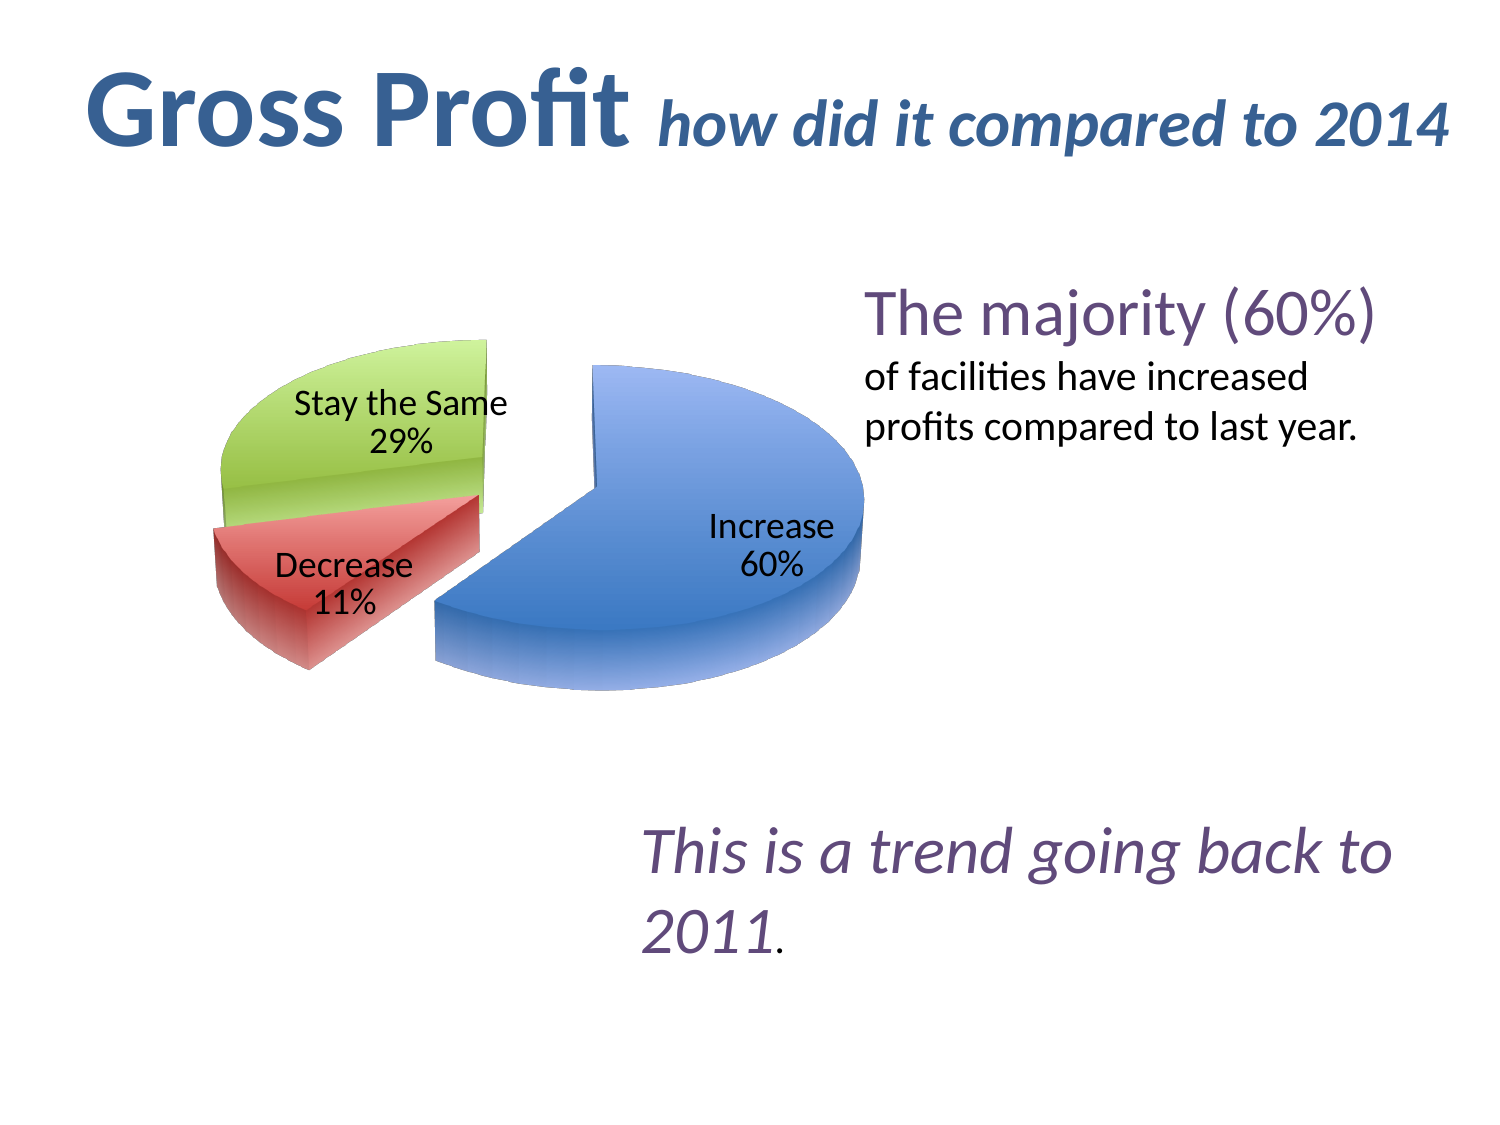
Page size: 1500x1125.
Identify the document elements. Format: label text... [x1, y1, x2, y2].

text_box Gross Profit how did it compared to 2014 [70, 26, 1465, 177]
text_box This is a trend going back to 2011. [625, 799, 1467, 975]
chart [0, 177, 922, 853]
text_box The majority (60%) of facilities have increased profits compared to last year. [926, 261, 1427, 457]
